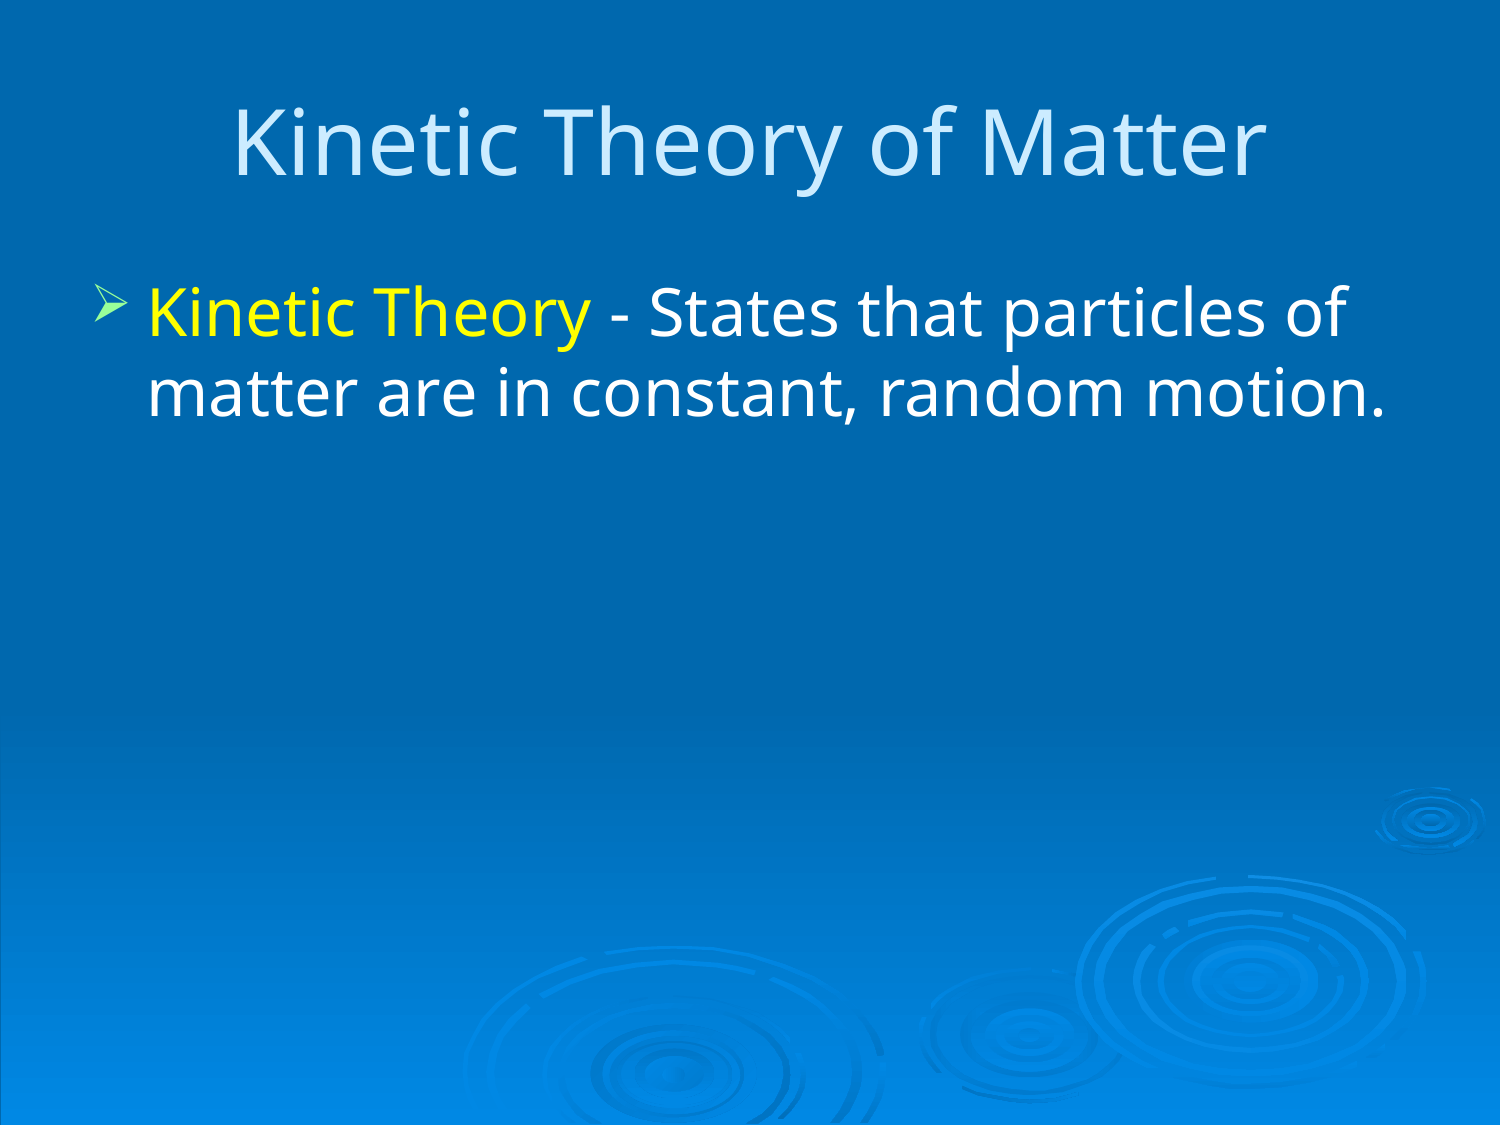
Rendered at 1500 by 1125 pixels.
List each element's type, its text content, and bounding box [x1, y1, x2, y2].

list Kinetic Theory - States that particles of matter are in constant, random motion. [74, 262, 1426, 1006]
title Kinetic Theory of Matter [74, 45, 1426, 233]
